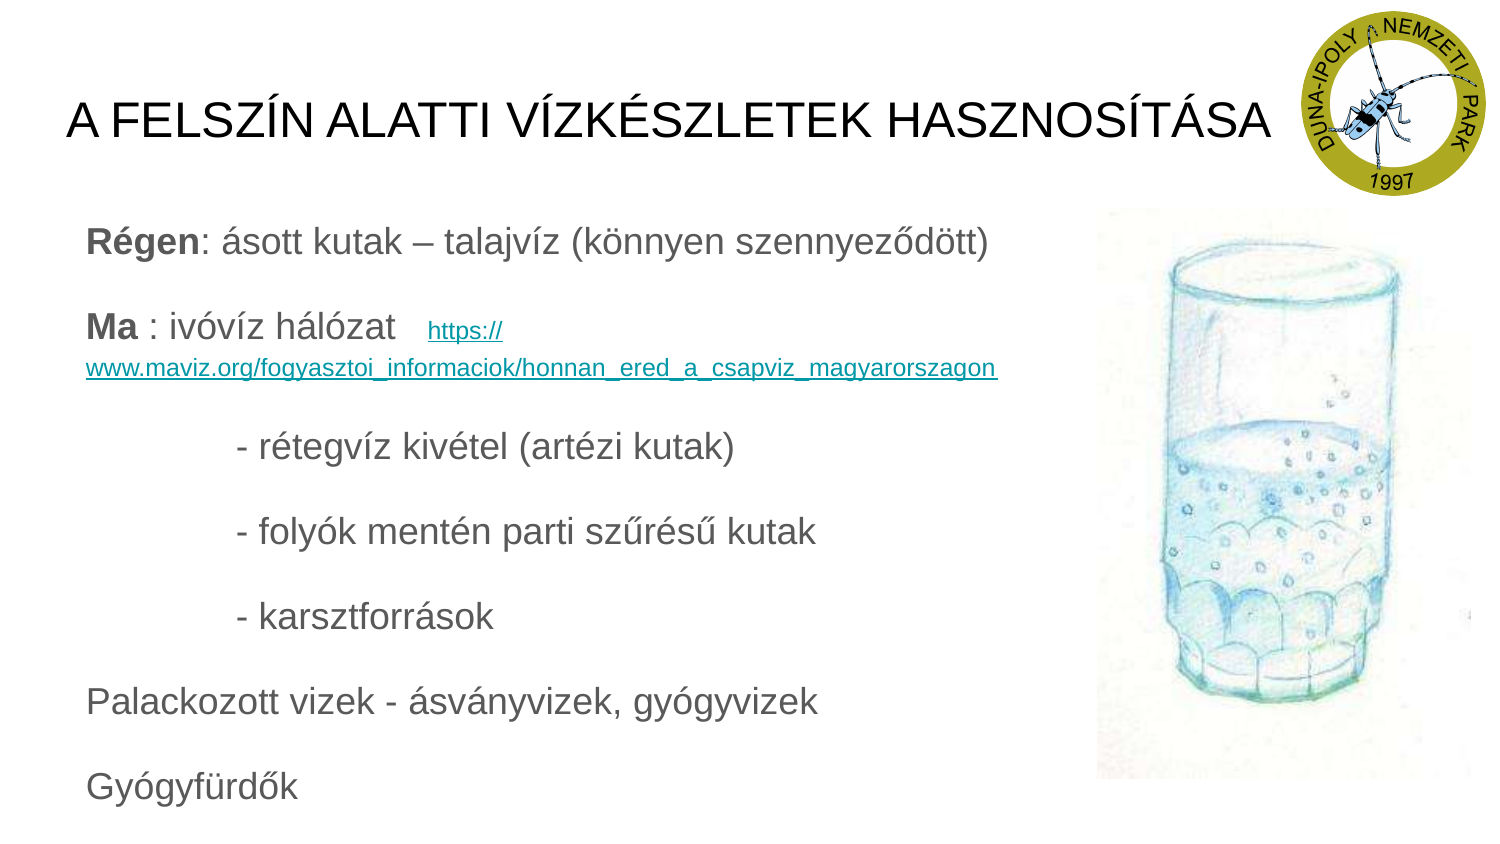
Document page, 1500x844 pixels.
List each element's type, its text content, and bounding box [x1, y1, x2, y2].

picture [1096, 208, 1471, 780]
list Régen: ásott kutak – talajvíz (könnyen szennyeződött) Ma : ivóvíz hálózat https://www.maviz.org/fogyasztoi_informaciok/honnan_ered_a_csapviz_magyarorszagon - rétegvíz kivétel (artézi kutak) - folyók mentén parti szűrésű kutak - karsztforrások Palackozott vizek - ásványvizek, gyógyvizek Gyógyfürdők [70, 195, 1098, 756]
title A FELSZÍN ALATTI VÍZKÉSZLETEK HASZNOSÍTÁSA [51, 72, 1296, 167]
picture [1301, 11, 1486, 196]
